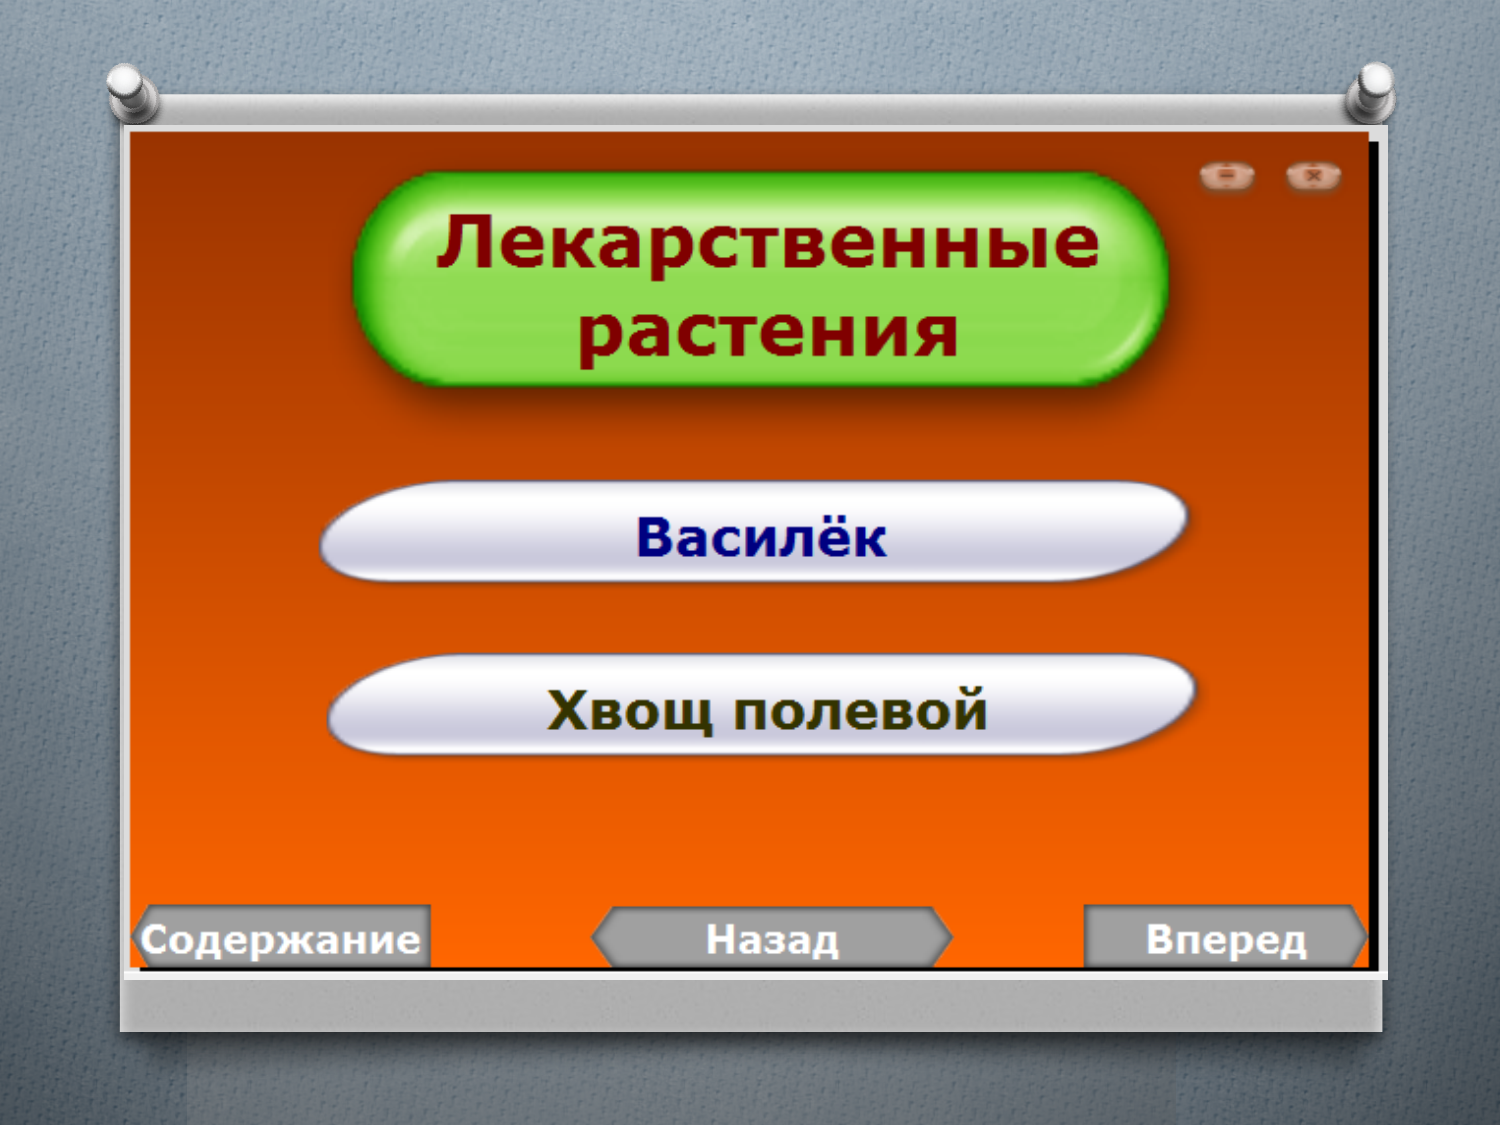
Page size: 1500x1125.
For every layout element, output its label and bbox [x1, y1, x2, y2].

picture [75, 29, 1439, 980]
